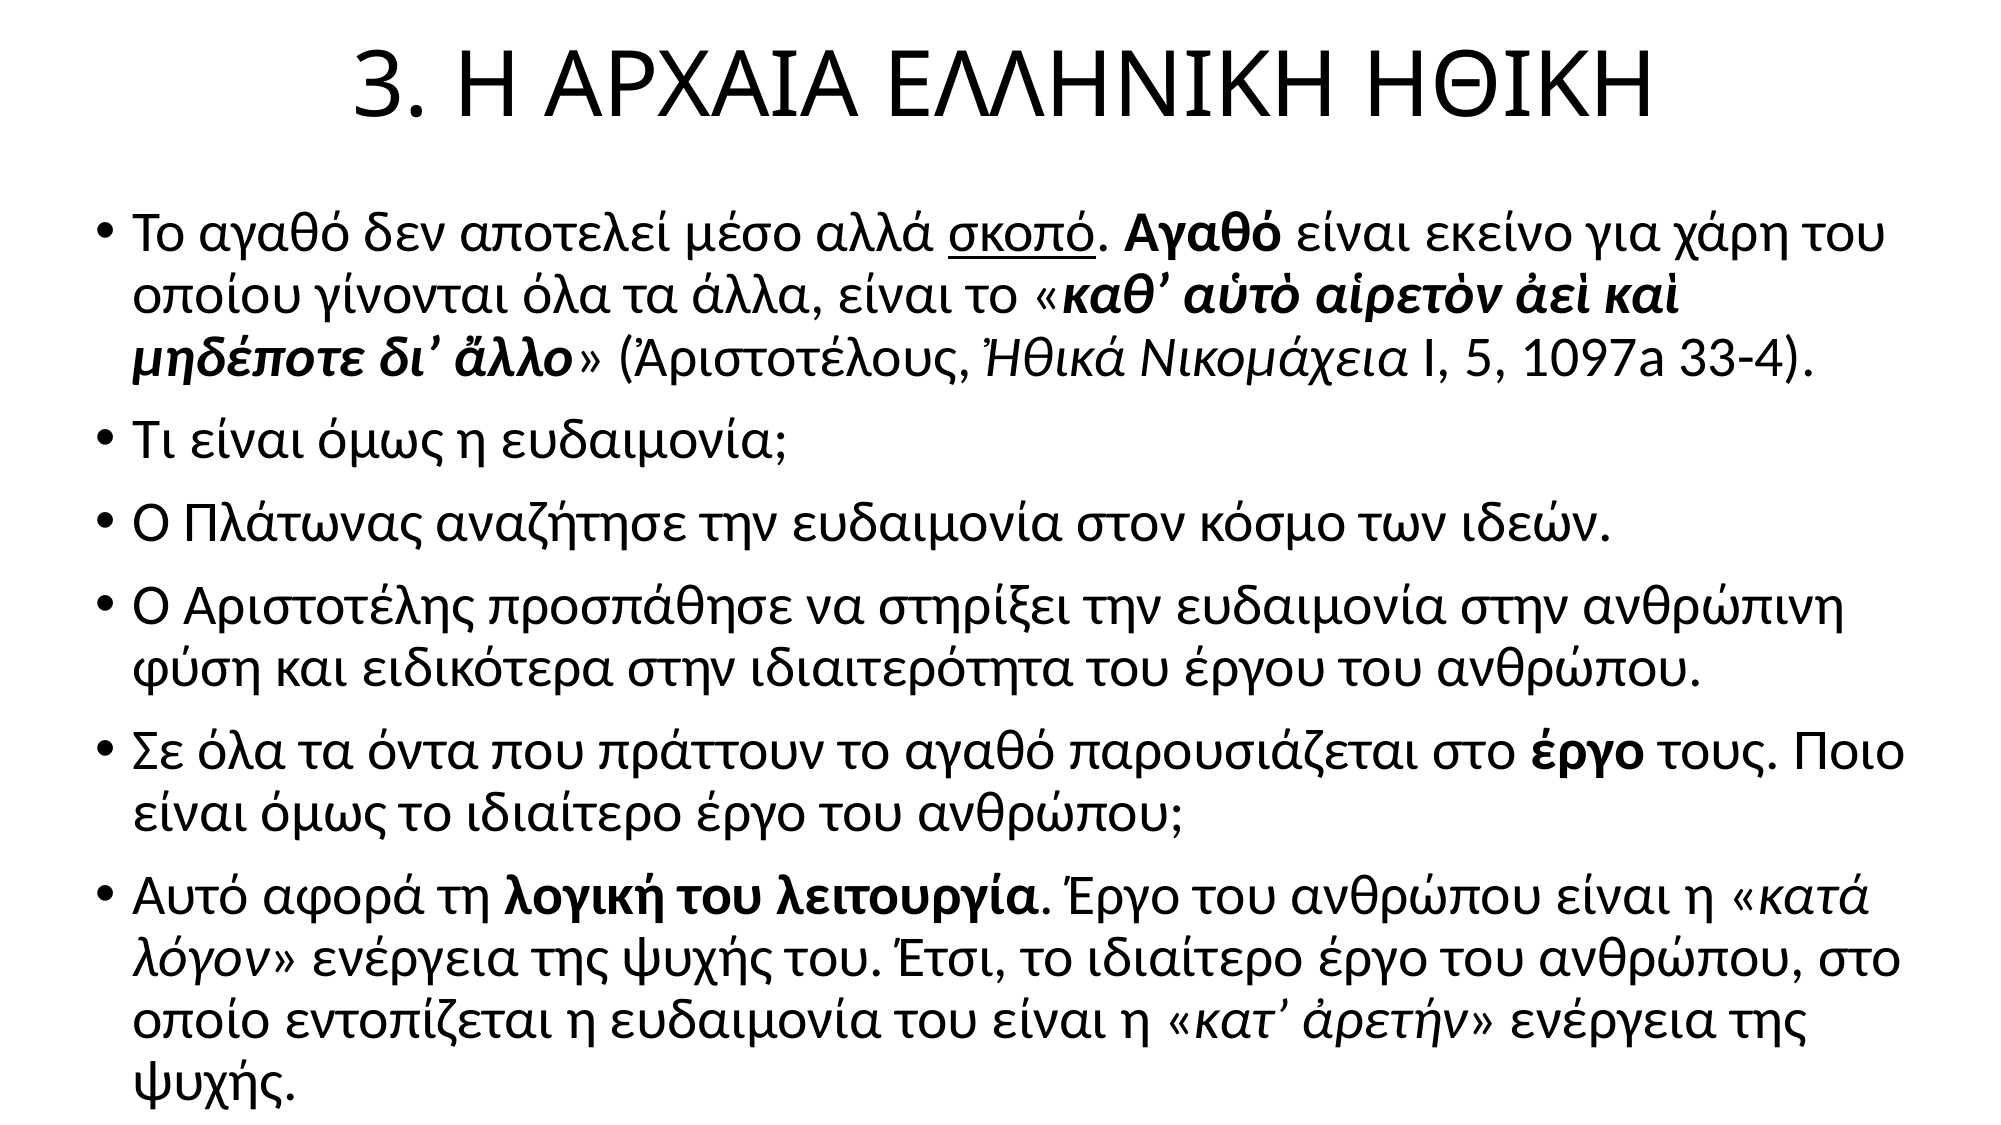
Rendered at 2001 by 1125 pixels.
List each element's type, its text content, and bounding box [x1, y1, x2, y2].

title 3. Η ΑΡΧΑΙΑ ΕΛΛΗΝΙΚΗ ΗΘΙΚΗ [143, 0, 1869, 174]
list Το αγαθό δεν αποτελεί μέσο αλλά σκοπό. Αγαθό είναι εκείνο για χάρη του οποίου γίνονται όλα τα άλλα, είναι το «καθ’ αὑτὸ αἱρετὸν ἀεὶ καὶ μηδέποτε δι’ ἄλλο» (Ἀριστοτέλους, Ἠθικά Νικομάχεια I, 5, 1097a 33-4). Τι είναι όμως η ευδαιμονία; Ο Πλάτωνας αναζήτησε την ευδαιμονία στον κόσμο των ιδεών. Ο Αριστοτέλης προσπάθησε να στηρίξει την ευδαιμονία στην ανθρώπινη φύση και ειδικότερα στην ιδιαιτερότητα του έργου του ανθρώπου. Σε όλα τα όντα που πράττουν το αγαθό παρουσιάζεται στο έργο τους. Ποιο είναι όμως το ιδιαίτερο έργο του ανθρώπου; Αυτό αφορά τη λογική του λειτουργία. Έργο του ανθρώπου είναι η «κατά λόγον» ενέργεια της ψυχής του. Έτσι, το ιδιαίτερο έργο του ανθρώπου, στο οποίο εντοπίζεται η ευδαιμονία του είναι η «κατ’ ἀρετήν» ενέργεια της ψυχής. [80, 194, 1931, 1125]
